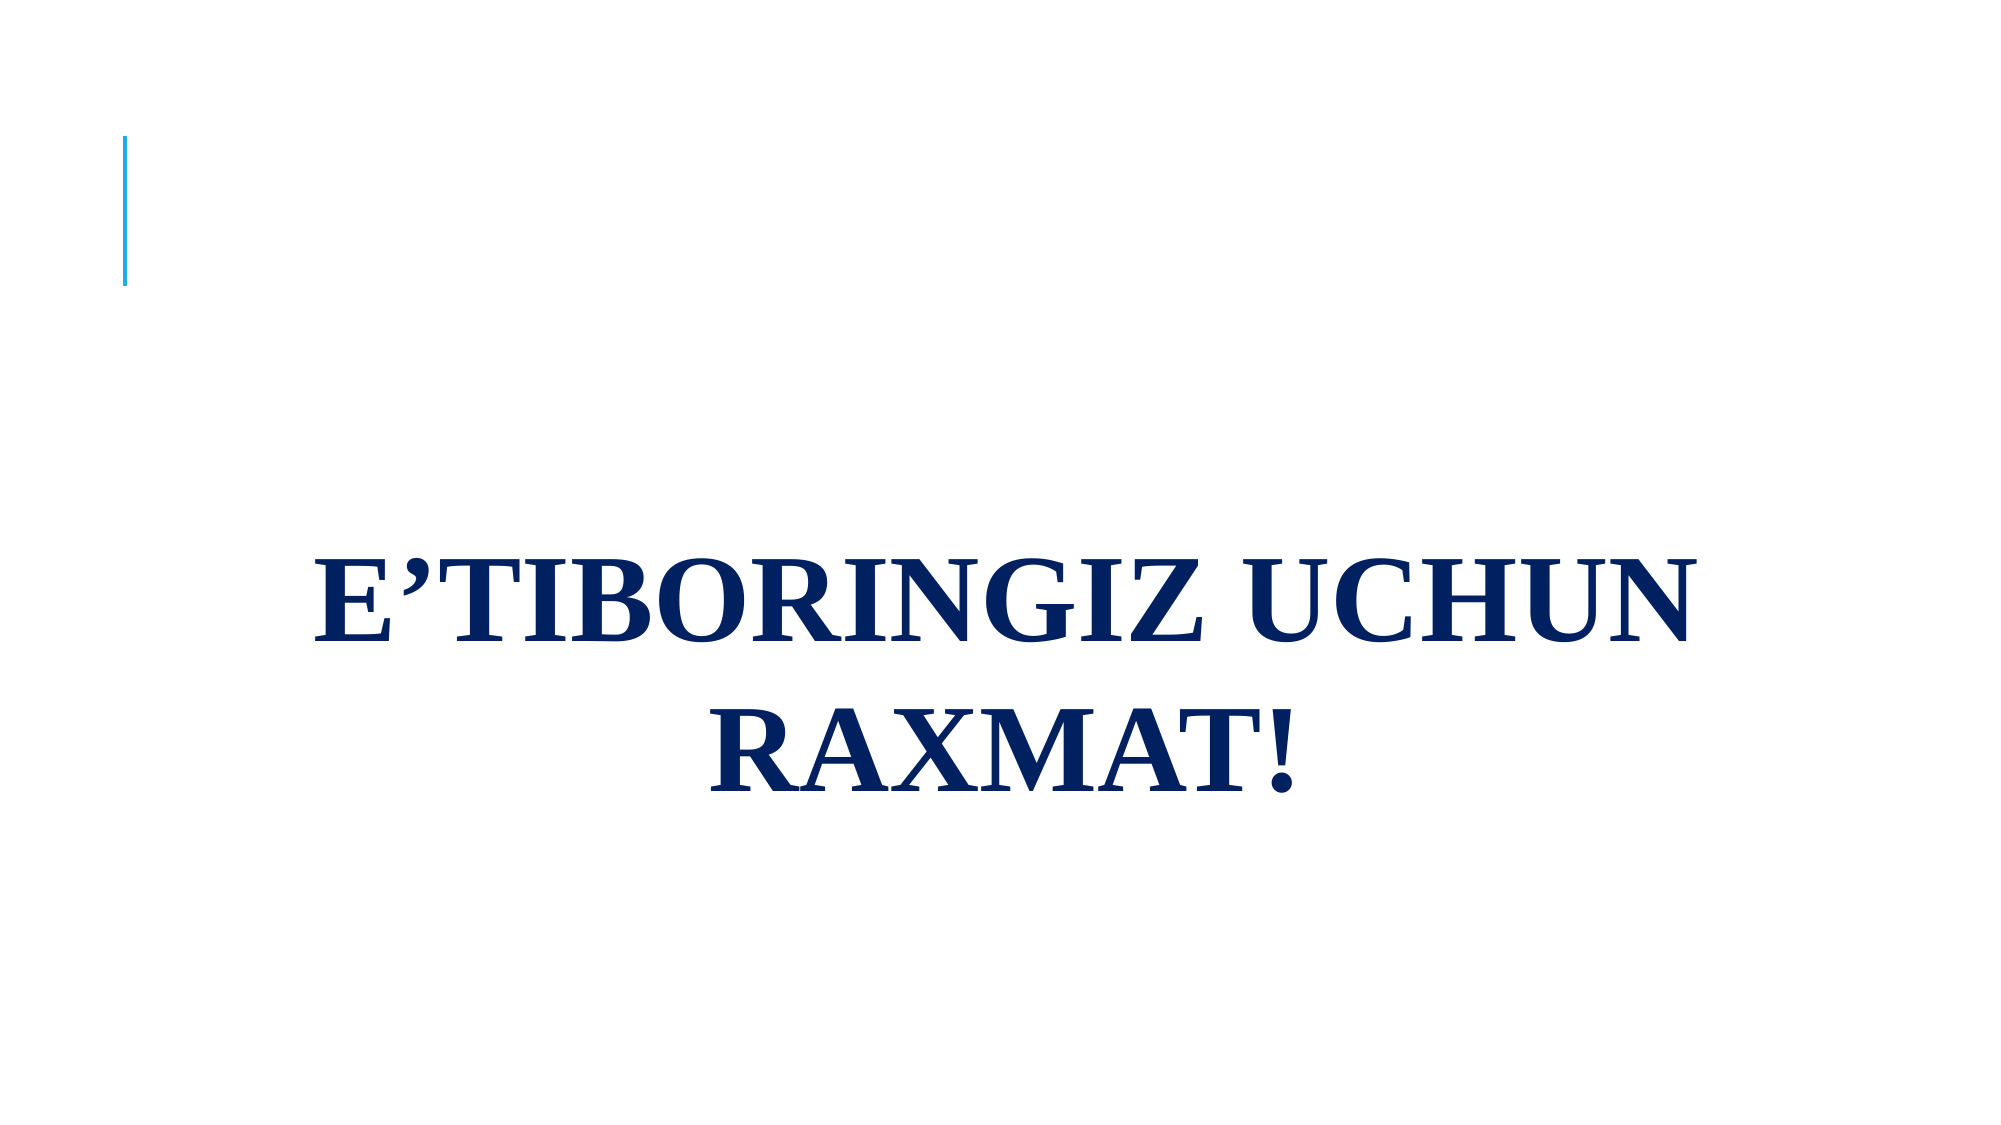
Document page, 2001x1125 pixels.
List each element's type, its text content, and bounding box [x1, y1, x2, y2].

text_box E’ТIBORINGIZ UCHUN RAXMAT! [162, 509, 1850, 825]
